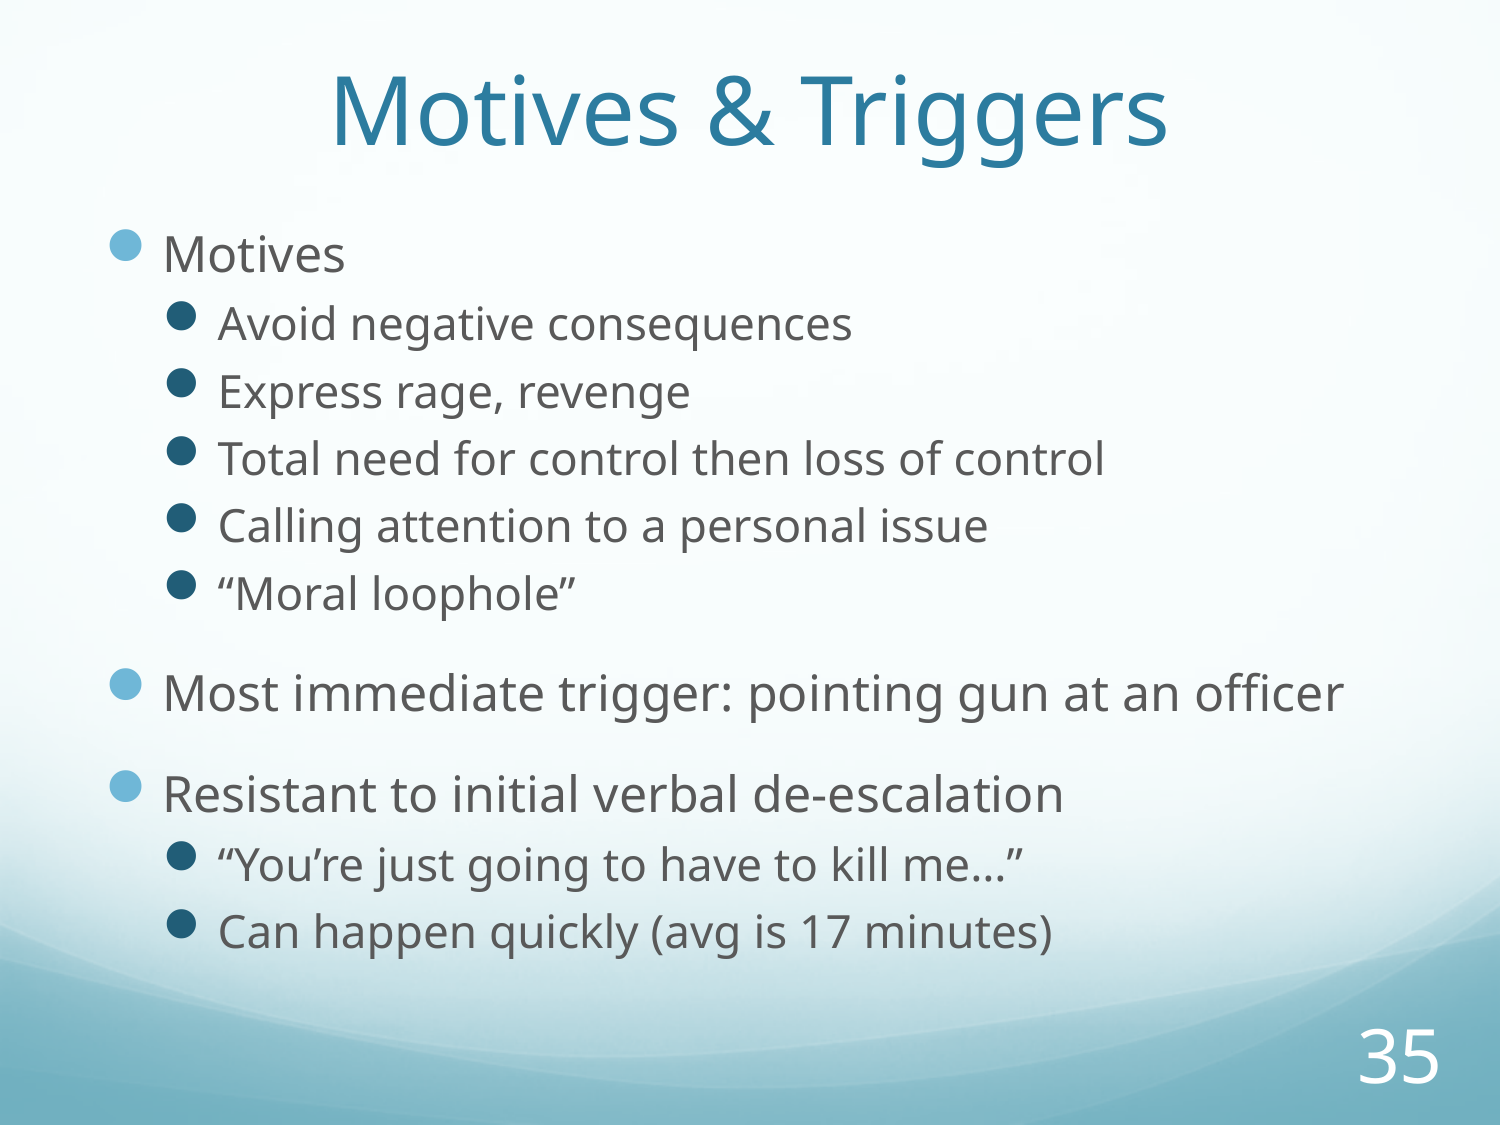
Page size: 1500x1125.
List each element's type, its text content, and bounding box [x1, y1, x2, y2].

slide_number 35 [1295, 1029, 1459, 1090]
list Motives Avoid negative consequences Express rage, revenge Total need for control then loss of control Calling attention to a personal issue “Moral loophole” Most immediate trigger: pointing gun at an officer Resistant to initial verbal de-escalation “You’re just going to have to kill me…” Can happen quickly (avg is 17 minutes) [90, 214, 1500, 1086]
title Motives & Triggers [90, 27, 1410, 172]
